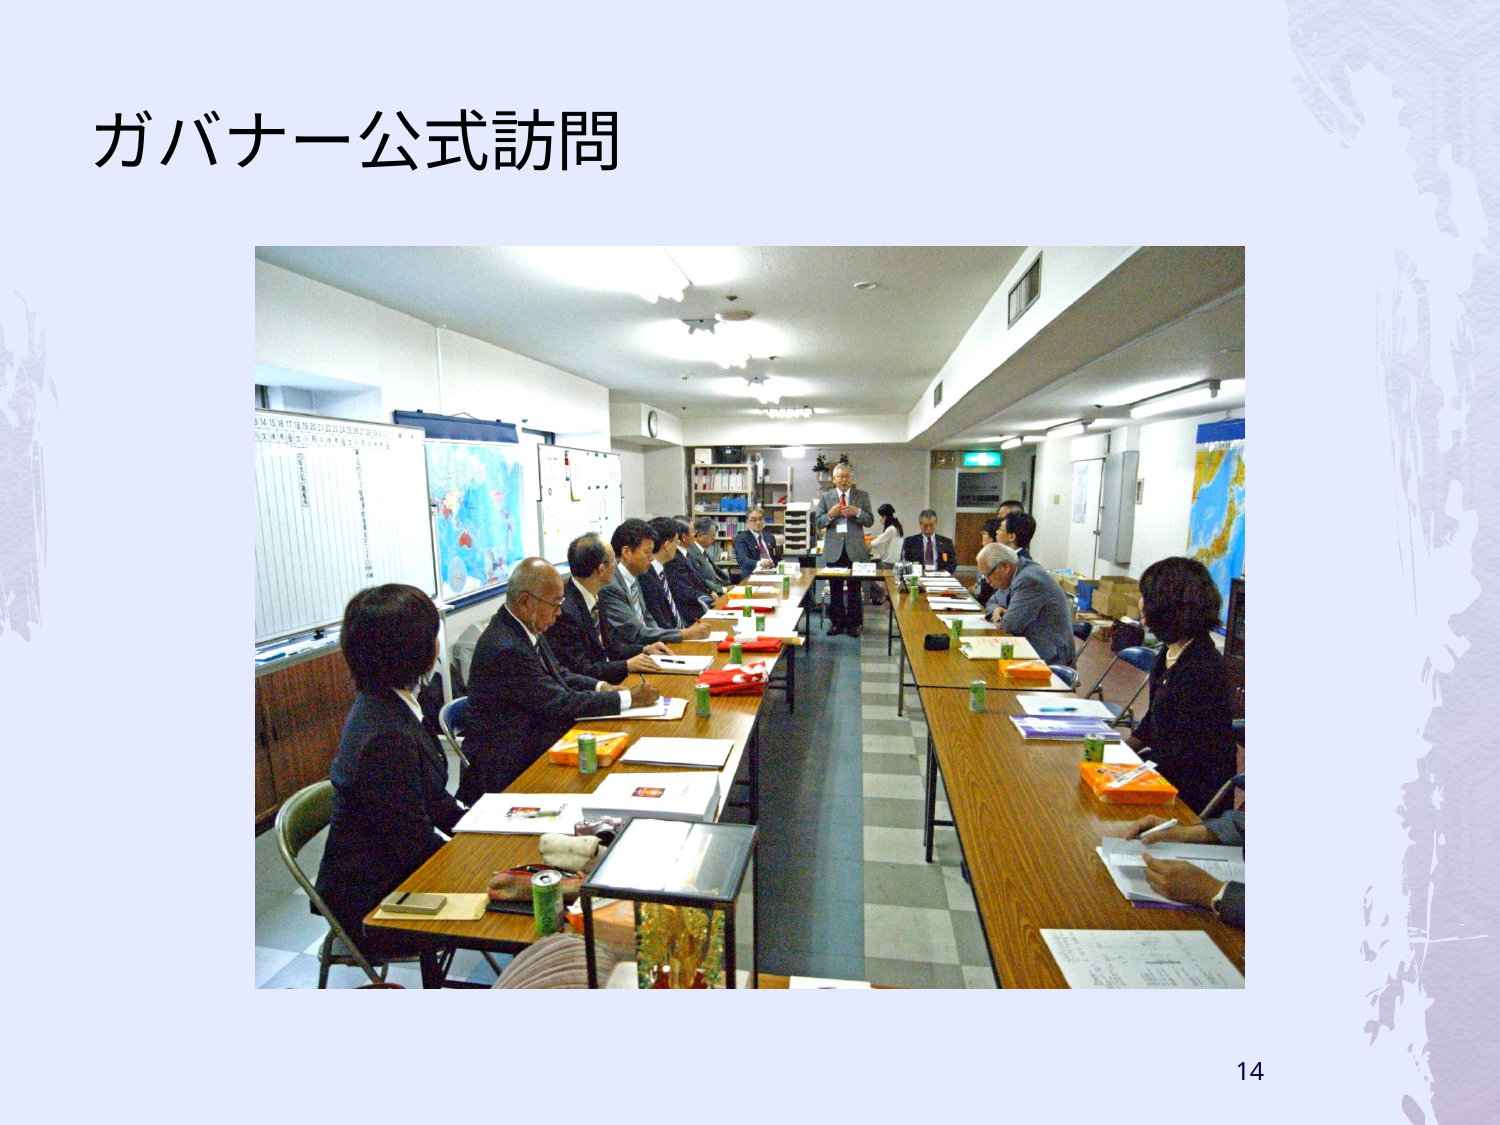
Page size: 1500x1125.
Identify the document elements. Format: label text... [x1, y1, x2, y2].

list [254, 245, 1246, 989]
title ガバナー公式訪問 [75, 45, 1425, 233]
slide_number 14 [1074, 1042, 1425, 1103]
